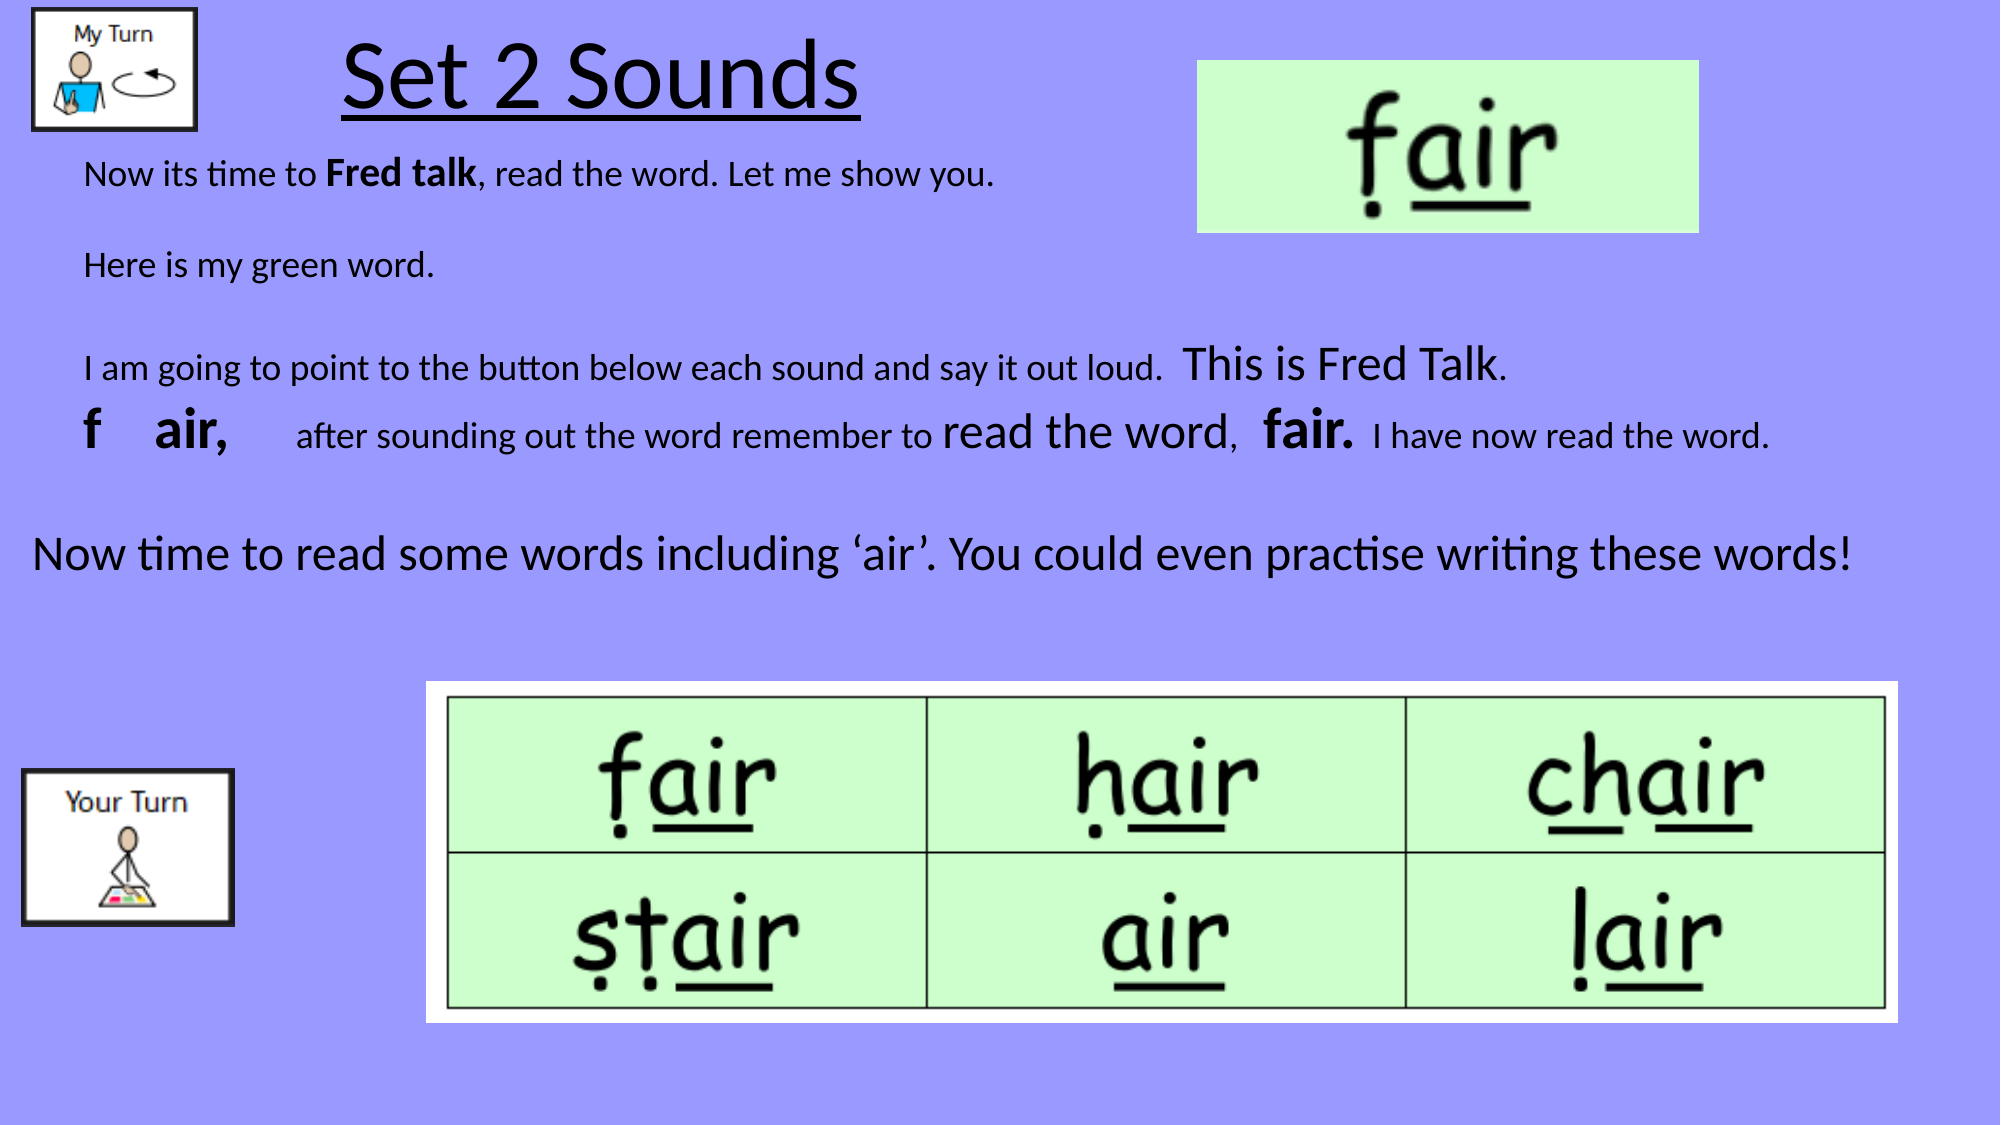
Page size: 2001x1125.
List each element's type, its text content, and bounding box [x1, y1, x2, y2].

picture [425, 681, 1898, 1023]
picture [21, 768, 235, 927]
picture [31, 7, 198, 132]
picture [1197, 60, 1699, 233]
text_box Set 2 Sounds [326, 1, 1129, 137]
text_box Now time to read some words including ‘air’. You could even practise writing these words! [17, 512, 2000, 588]
text_box Now its time to Fred talk, read the word. Let me show you. Here is my green word. I am going to point to the button below each sound and say it out loud. This is Fred Talk. f air, after sounding out the word remember to read the word, fair. I have now read the word. [68, 137, 2000, 468]
